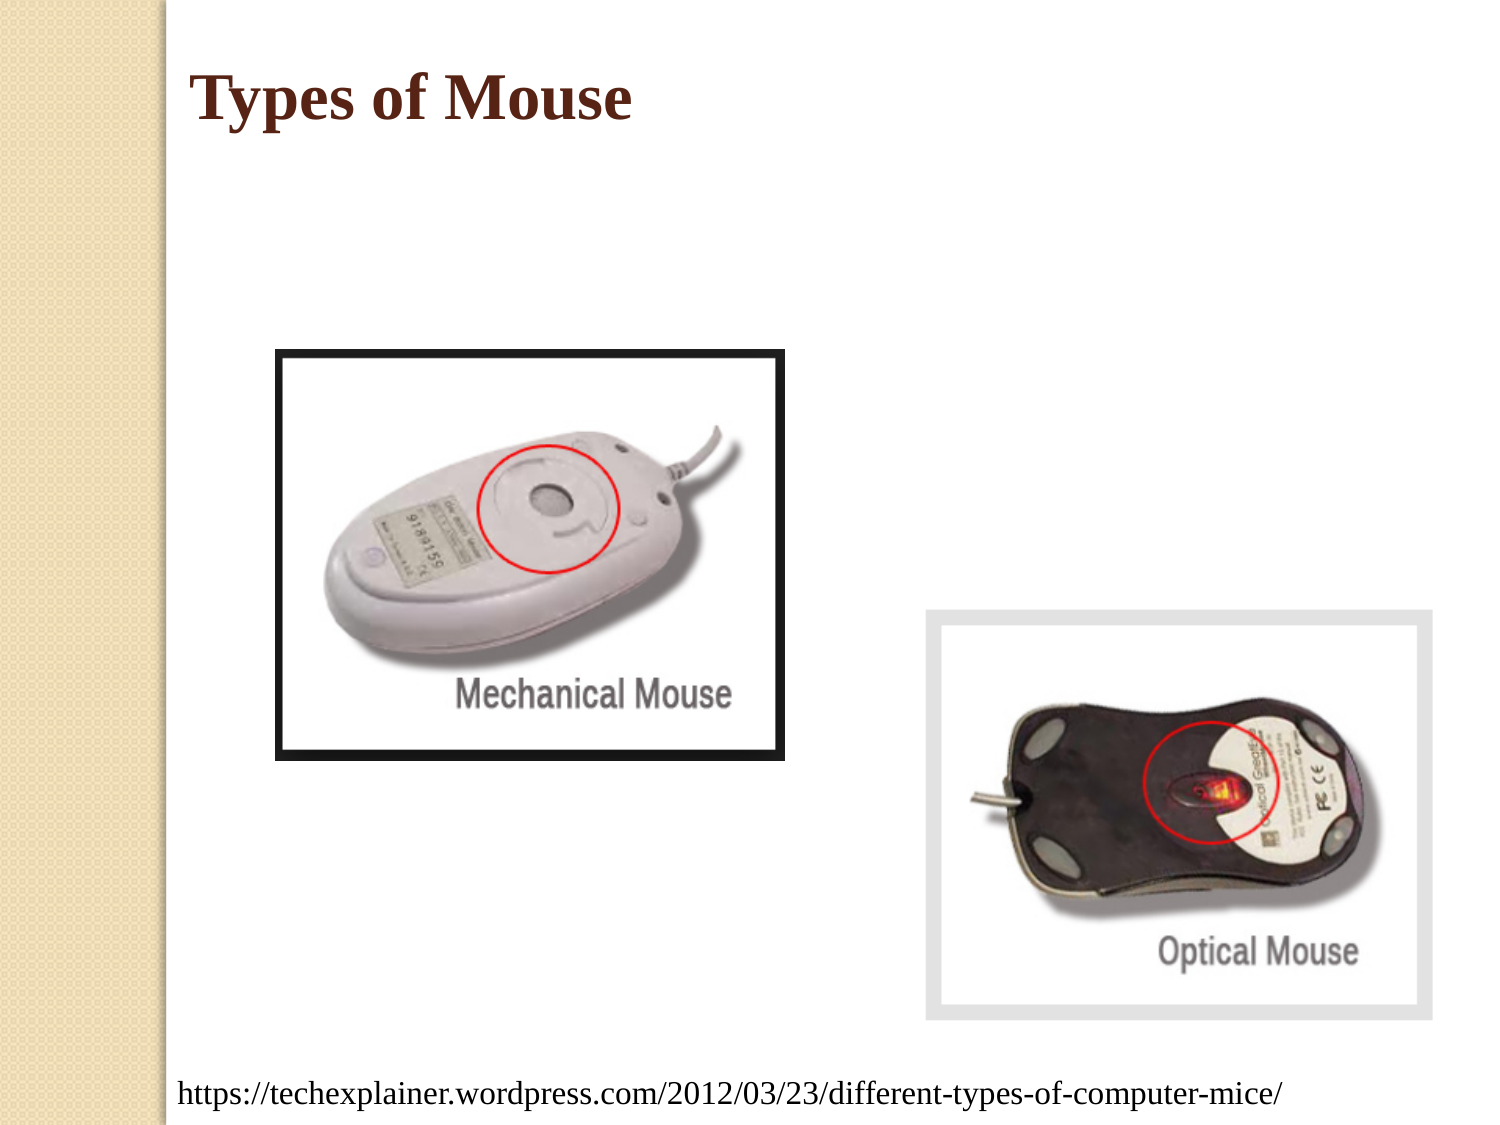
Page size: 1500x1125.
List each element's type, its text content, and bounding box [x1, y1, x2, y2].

text_box https://techexplainer.wordpress.com/2012/03/23/different-types-of-computer-mice/ [162, 1064, 1488, 1119]
text_box Types of Mouse [174, 45, 1405, 233]
picture [912, 599, 1448, 1034]
picture [274, 349, 785, 762]
